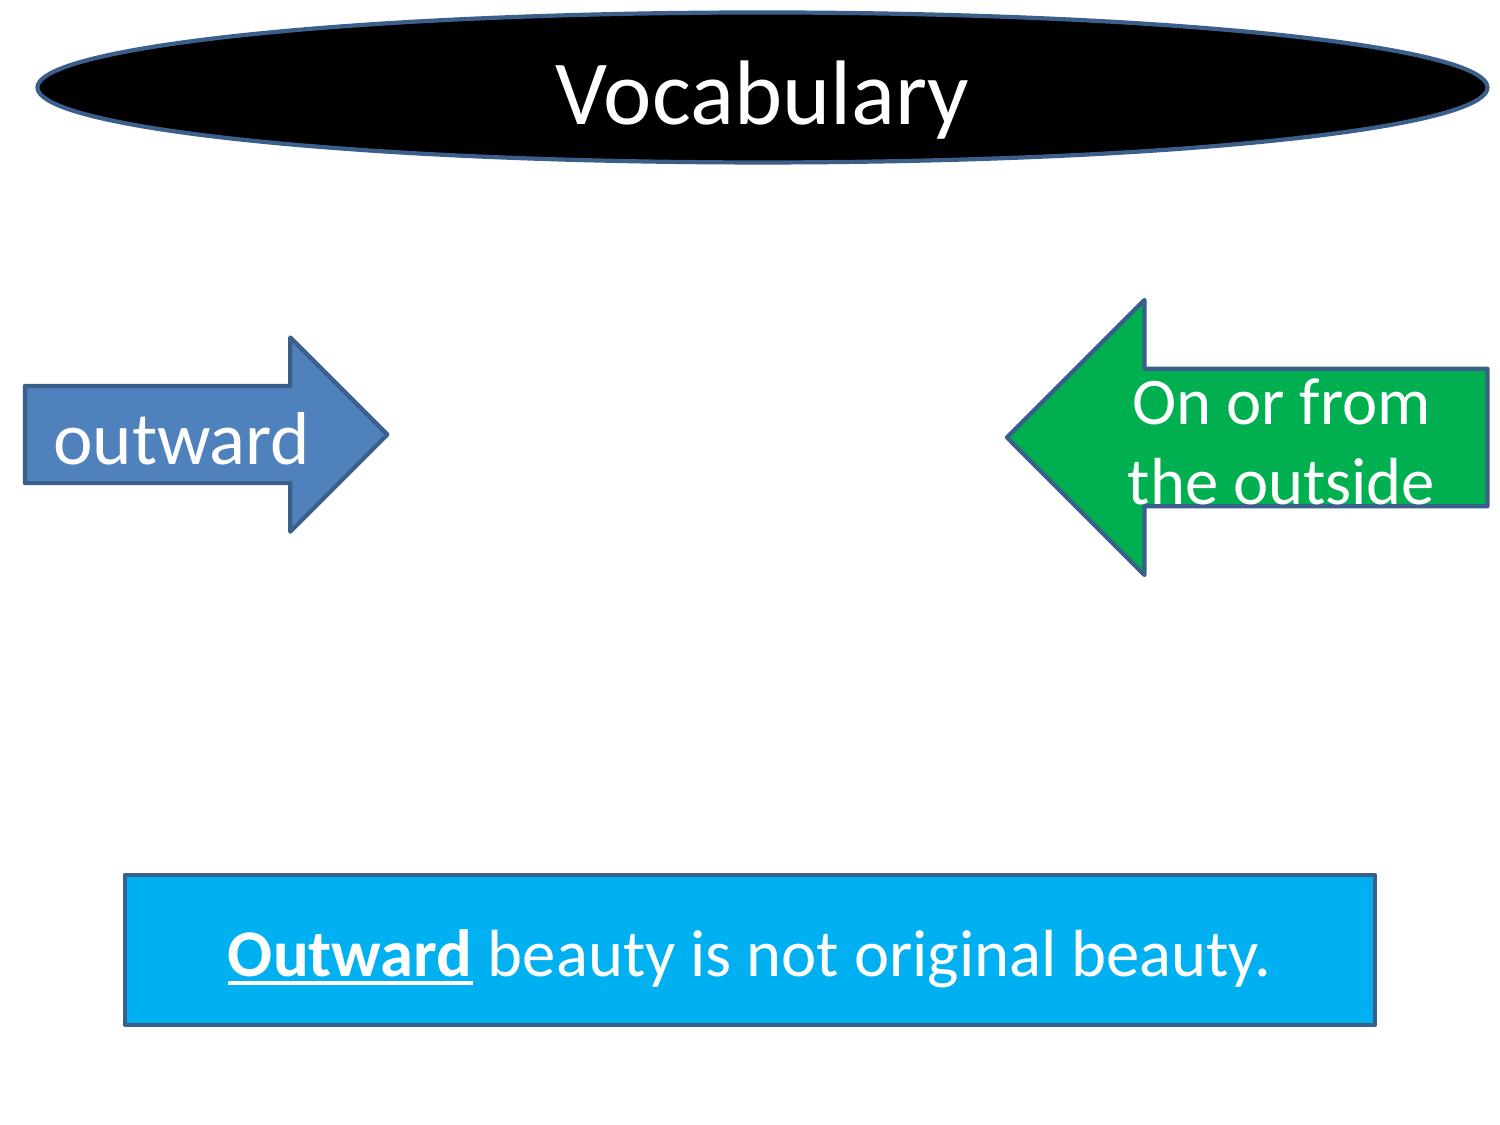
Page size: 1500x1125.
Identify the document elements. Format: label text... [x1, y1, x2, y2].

text_box On or from the outside [1004, 298, 1490, 577]
text_box outward [22, 335, 390, 534]
text_box Vocabulary [35, 10, 1490, 165]
text_box Outward beauty is not original beauty. [123, 873, 1377, 1027]
